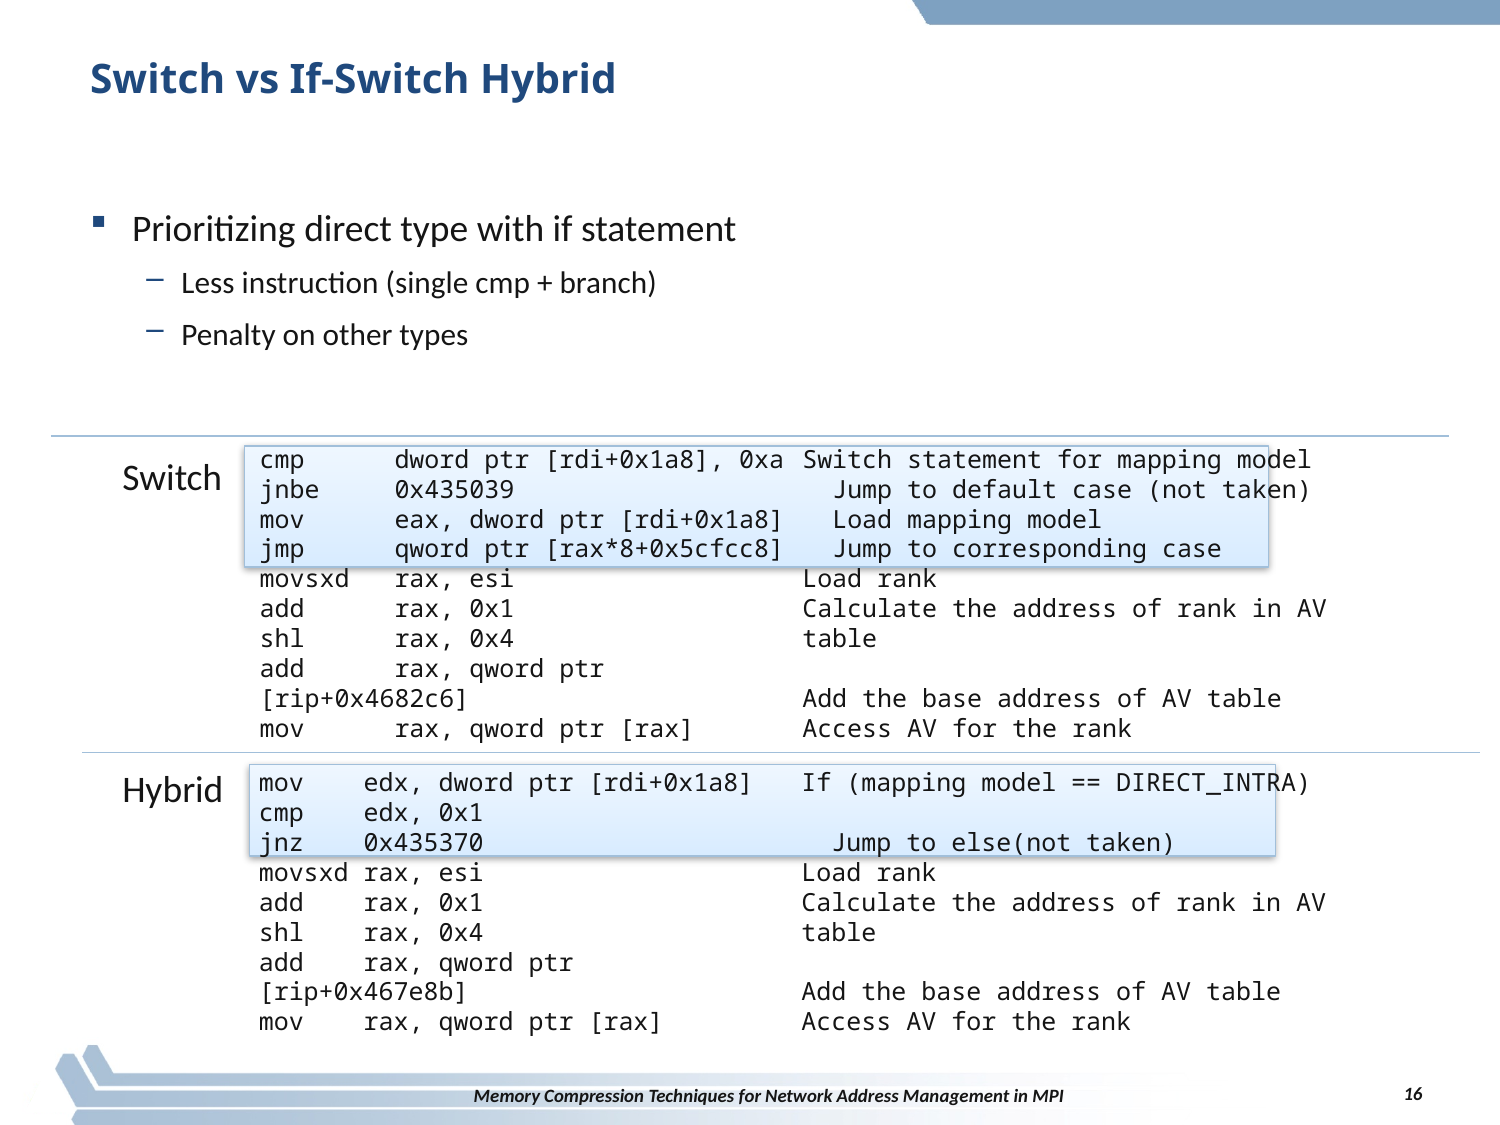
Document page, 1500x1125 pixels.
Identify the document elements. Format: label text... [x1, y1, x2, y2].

picture [0, 1037, 1500, 1125]
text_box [244, 445, 1397, 724]
list Prioritizing direct type with if statement Less instruction (single cmp + branch) Penalty on other types [74, 187, 1426, 378]
text_box Hybrid [111, 760, 235, 816]
picture [0, 0, 1500, 26]
slide_number 16 [1275, 1072, 1438, 1113]
footer Memory Compression Techniques for Network Address Management in MPI [324, 1074, 1213, 1116]
title Switch vs If-Switch Hybrid [74, 44, 1426, 176]
text_box Switch [111, 447, 234, 504]
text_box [243, 760, 1397, 1017]
